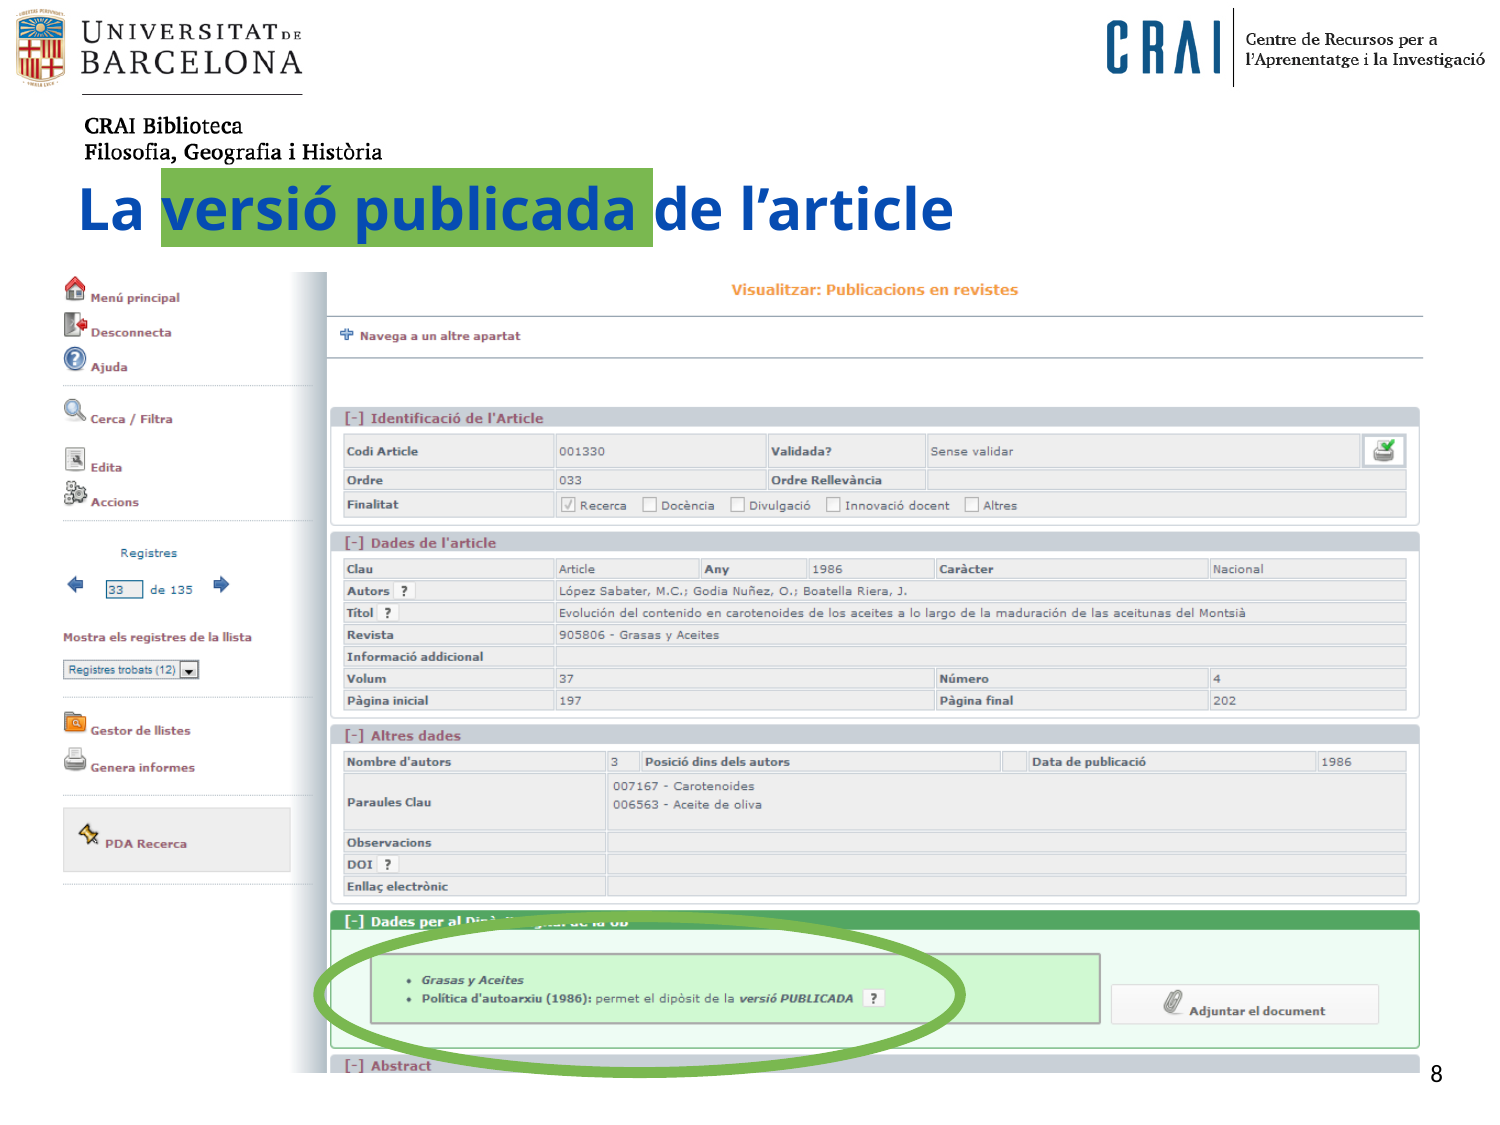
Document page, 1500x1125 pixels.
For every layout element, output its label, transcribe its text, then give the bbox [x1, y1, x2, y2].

picture [62, 272, 1432, 1073]
picture [0, 1, 1500, 209]
text_box 8 [1415, 1050, 1480, 1095]
title La versió publicada de l’article [62, 172, 1413, 272]
